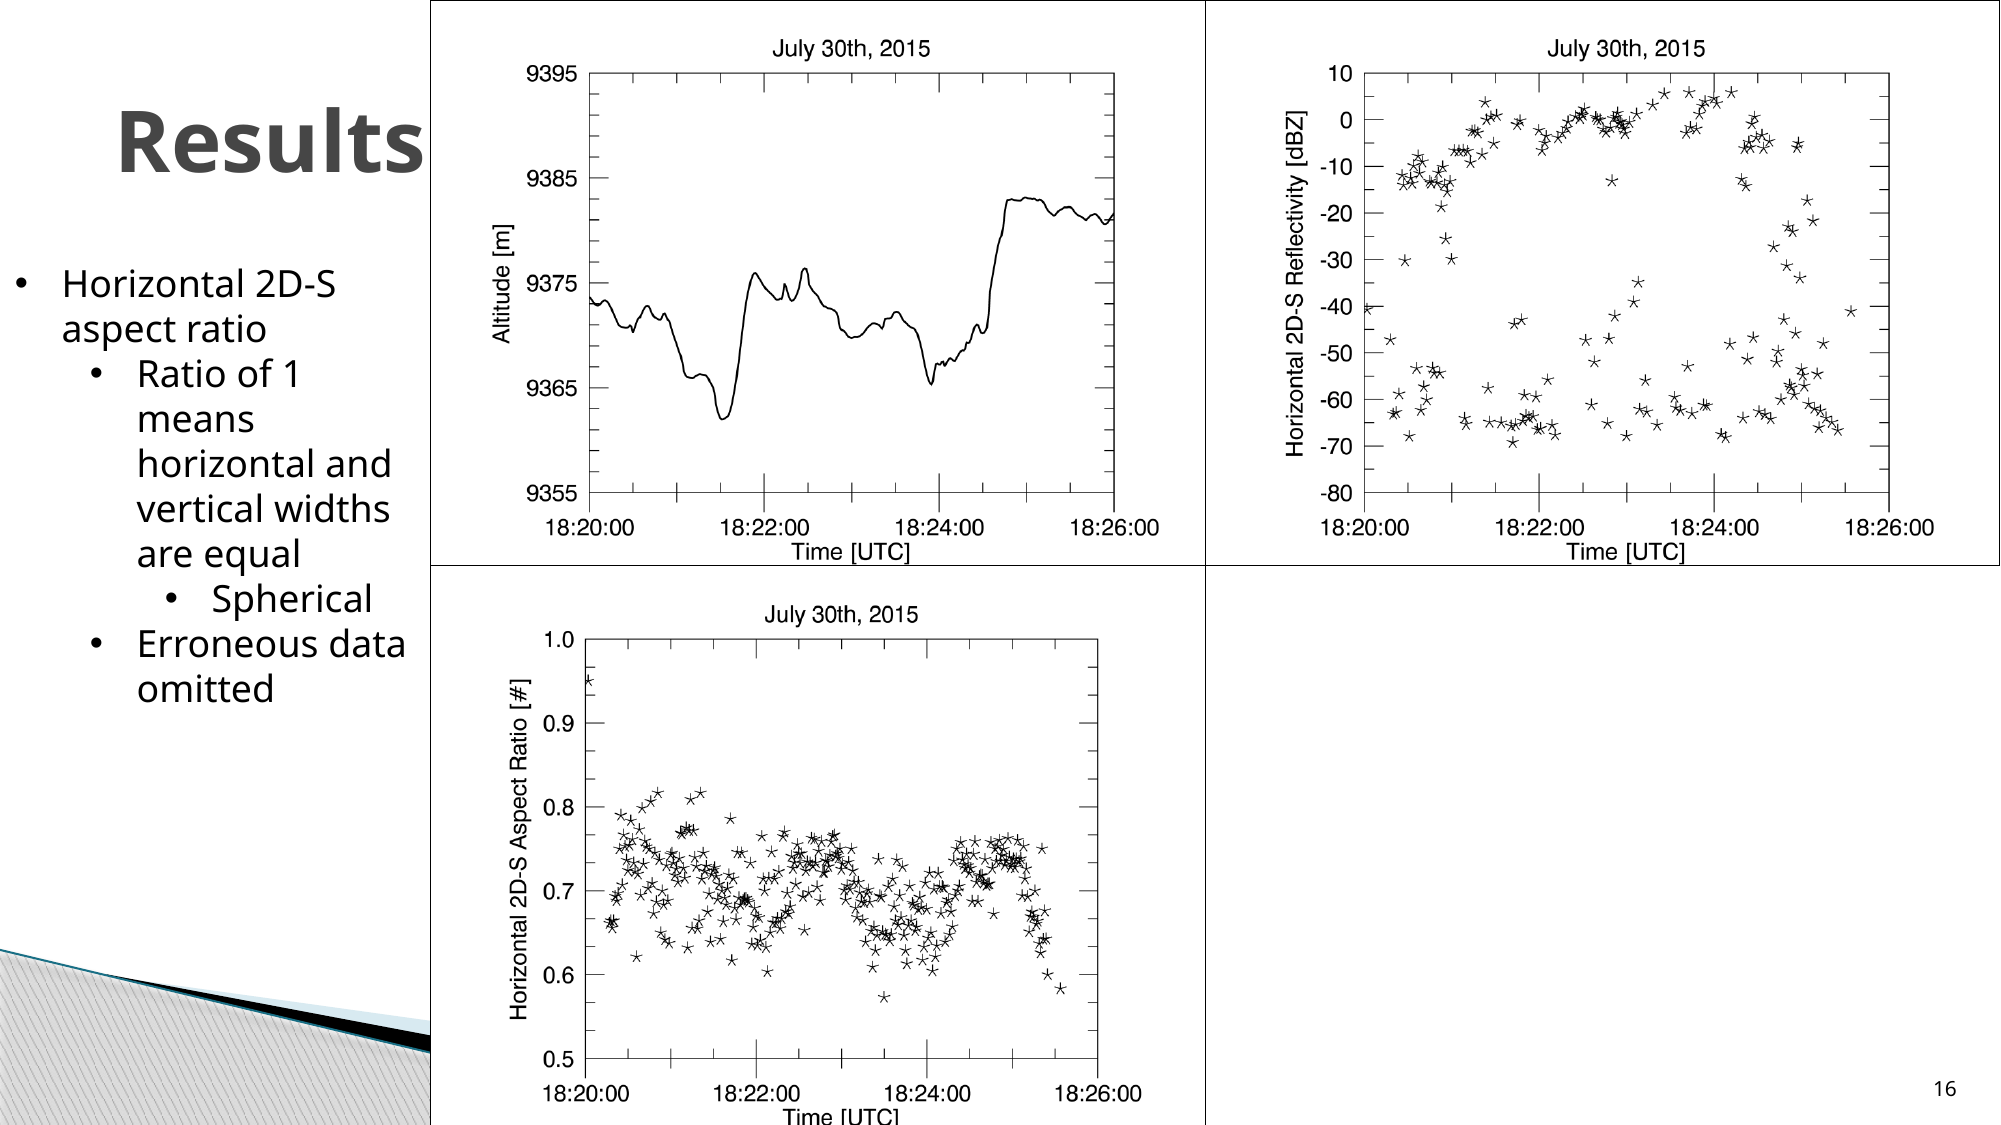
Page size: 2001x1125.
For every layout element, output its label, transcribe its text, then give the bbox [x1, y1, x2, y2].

title Results [99, 45, 424, 233]
picture [430, 0, 2000, 1125]
slide_number 16 [1891, 1051, 1972, 1112]
text_box Horizontal 2D-S aspect ratio Ratio of 1 means horizontal and vertical widths are equal Spherical Erroneous data omitted [0, 252, 424, 718]
